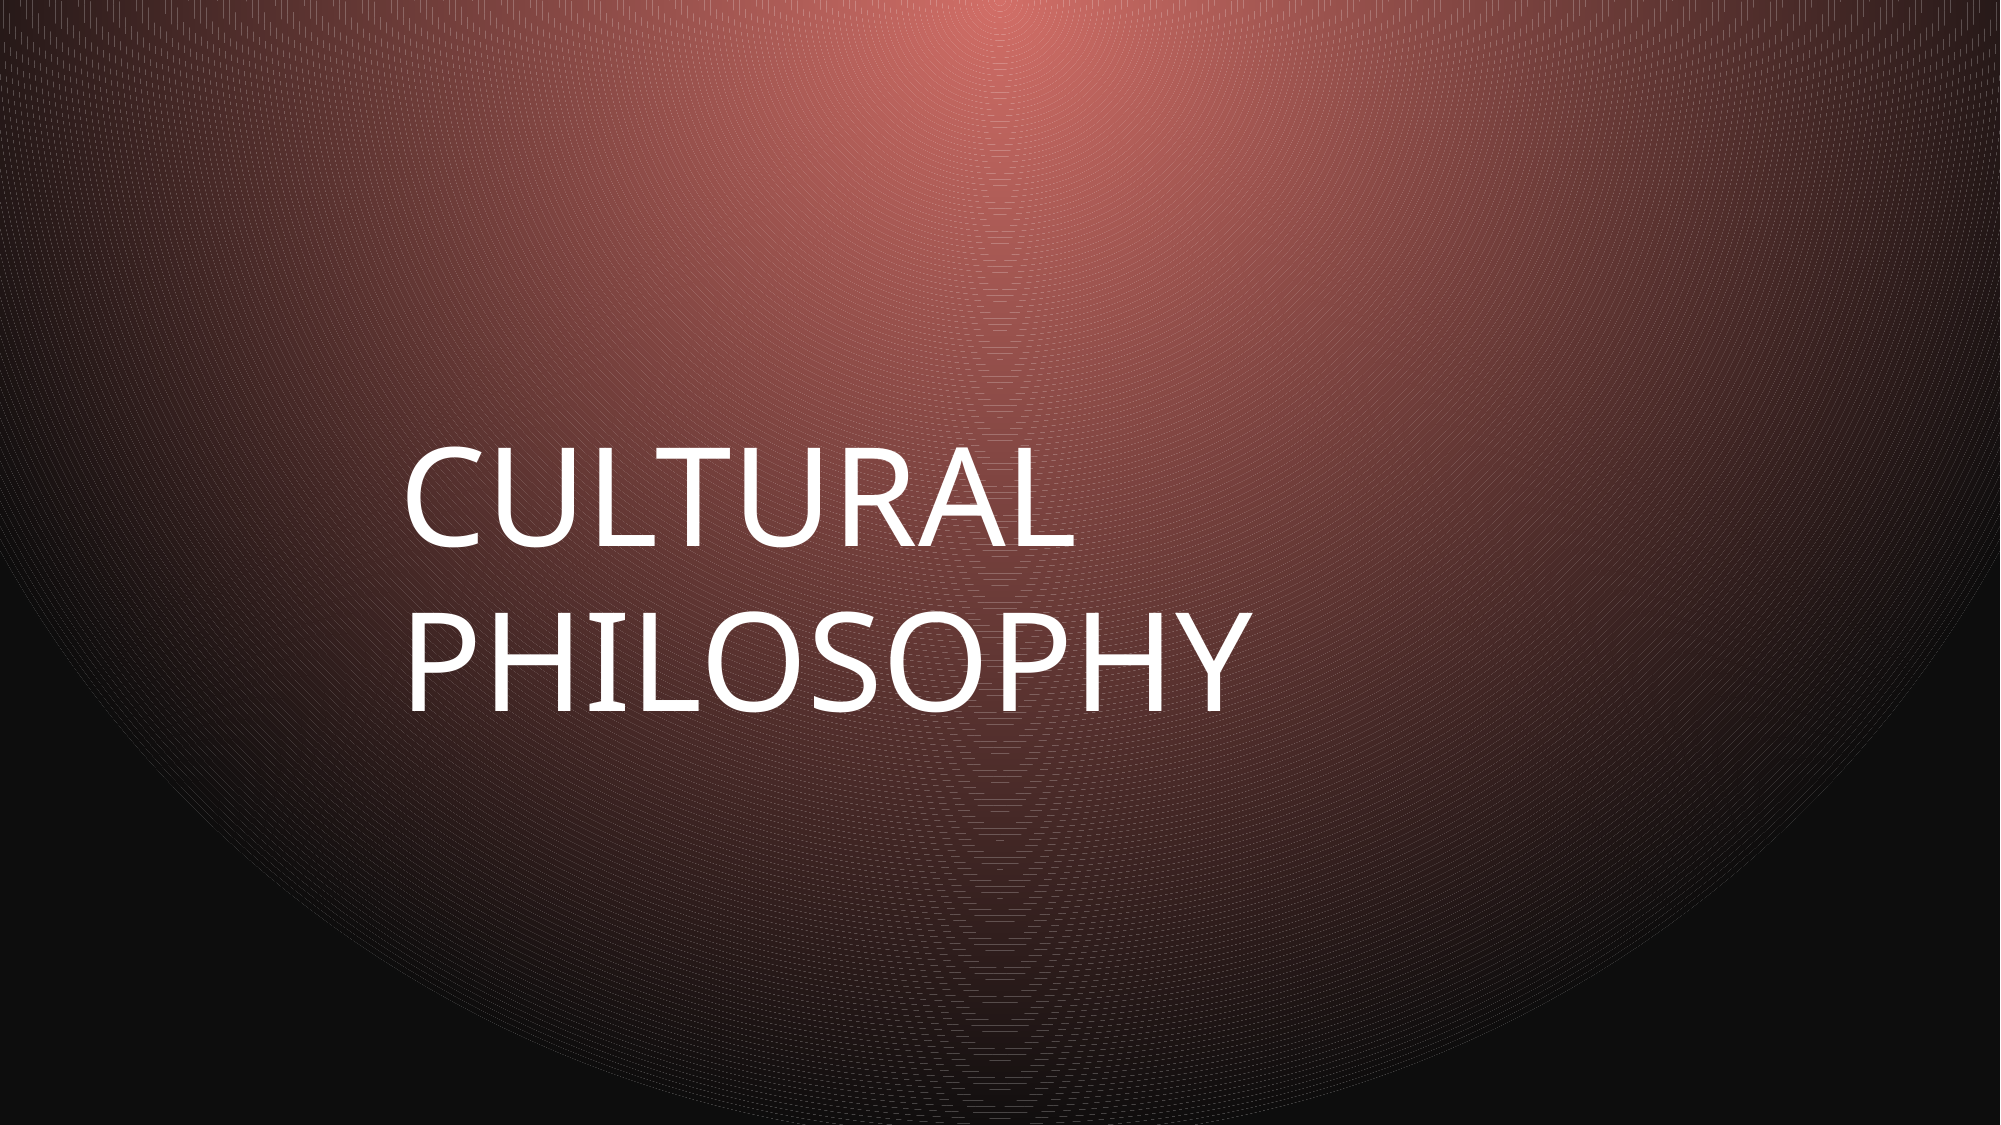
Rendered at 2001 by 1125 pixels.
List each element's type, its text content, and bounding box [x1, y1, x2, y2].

text_box CULTURAL PHILOSOPHY [384, 401, 1656, 747]
